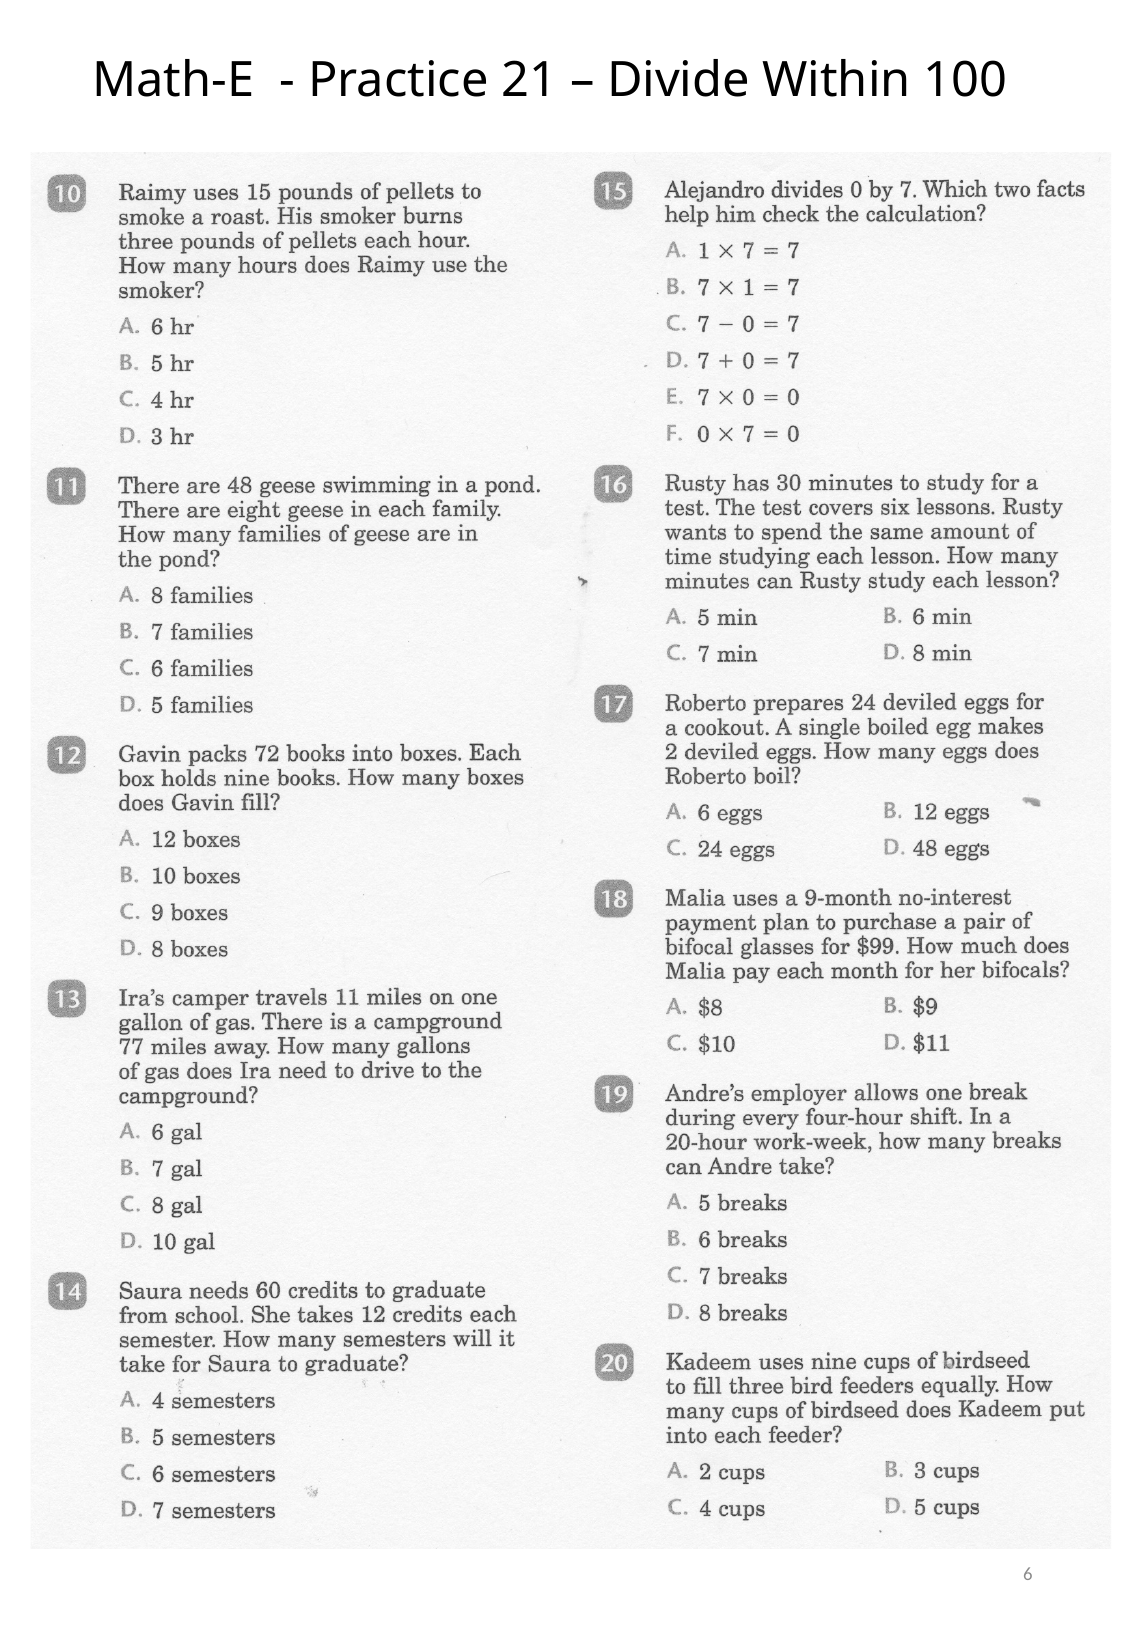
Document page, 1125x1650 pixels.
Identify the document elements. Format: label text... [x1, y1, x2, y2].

text_box Math-E - Practice 21 – Divide Within 100 [77, 25, 1048, 136]
slide_number 6 [794, 1549, 1048, 1618]
picture [30, 152, 1112, 1549]
